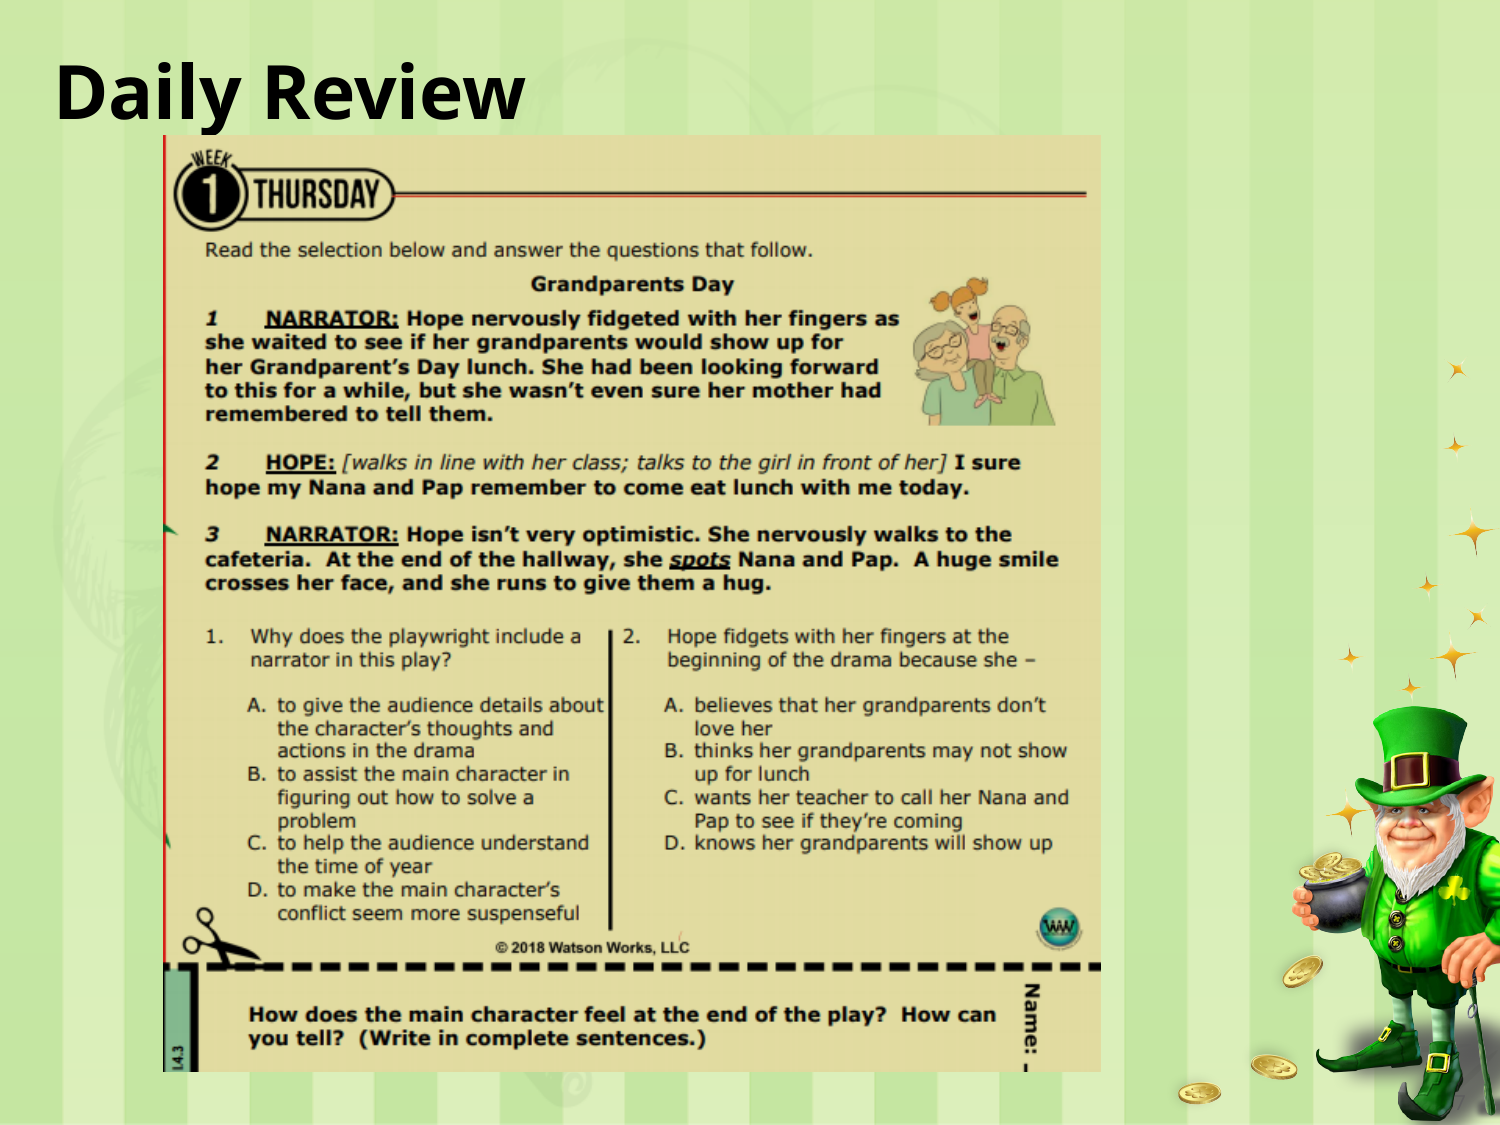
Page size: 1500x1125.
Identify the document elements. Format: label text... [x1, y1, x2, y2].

picture [1394, 595, 1499, 705]
picture [1439, 431, 1472, 463]
picture [1176, 1072, 1223, 1114]
picture [1248, 706, 1500, 1121]
picture [1435, 347, 1479, 392]
picture [1411, 570, 1444, 603]
text_box Daily Review [38, 37, 789, 187]
picture [1447, 505, 1500, 559]
picture [1334, 642, 1367, 674]
picture [163, 134, 1102, 1072]
